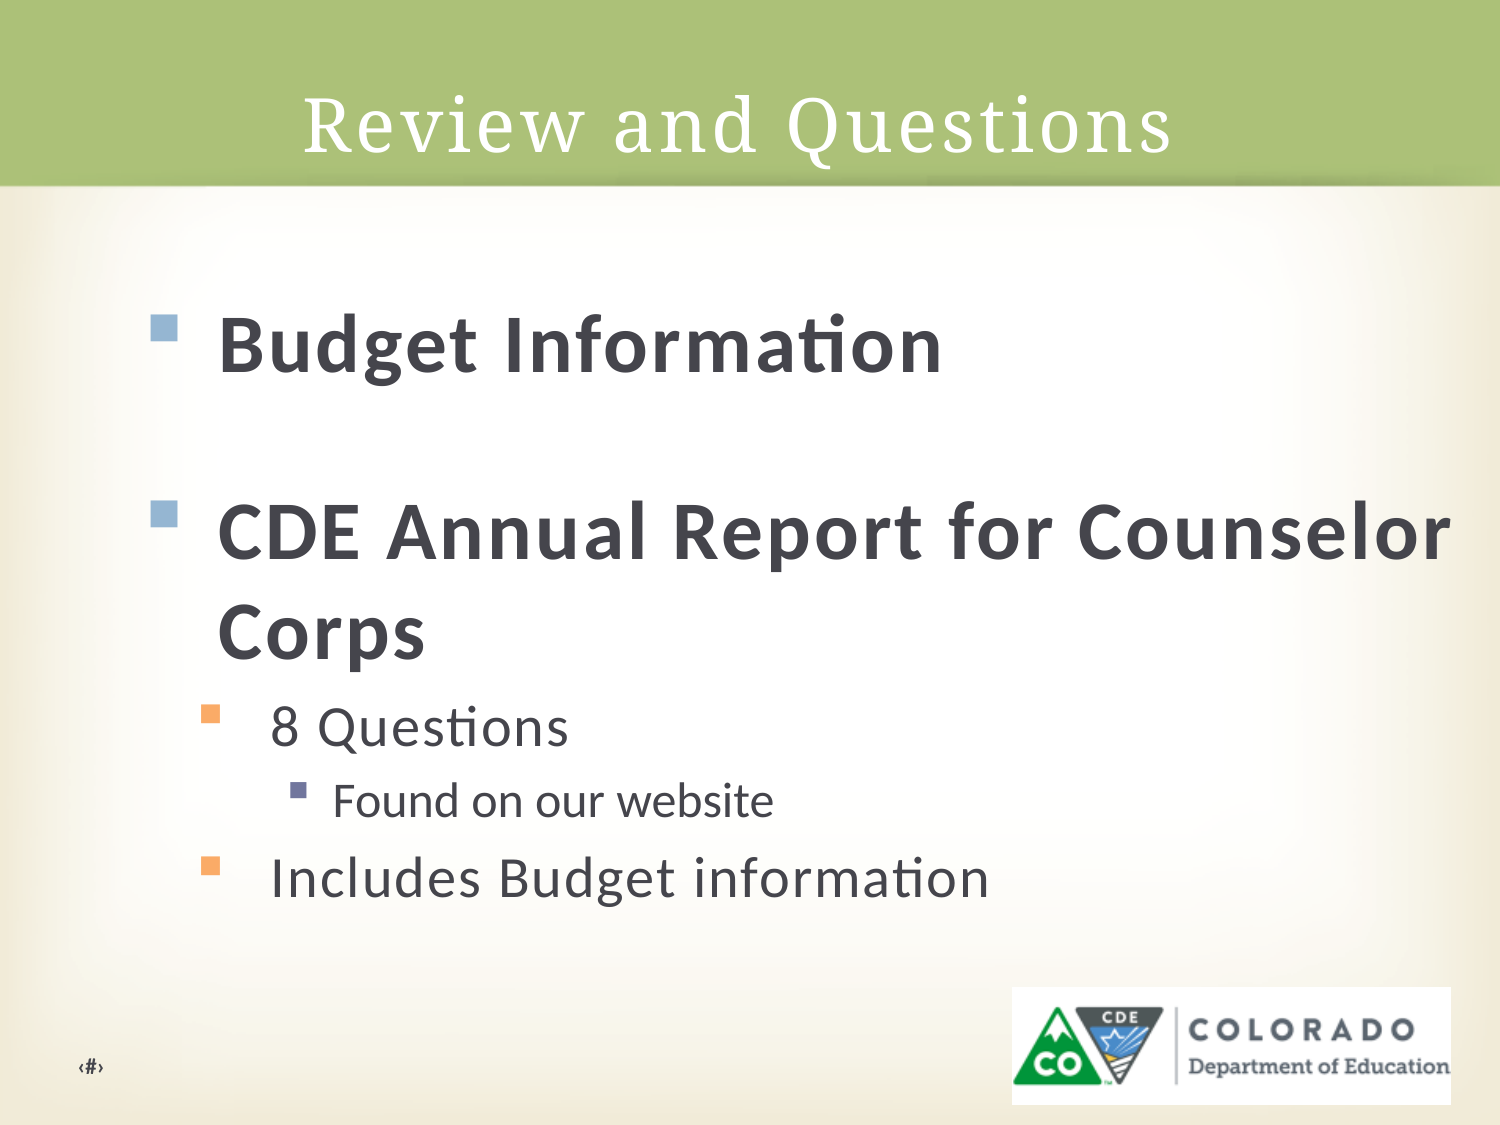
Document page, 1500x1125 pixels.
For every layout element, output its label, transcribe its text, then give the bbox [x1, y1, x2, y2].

list Budget Information CDE Annual Report for Counselor Corps 8 Questions Found on our website Includes Budget information [120, 282, 1500, 1005]
picture [0, 0, 1500, 1125]
title Review and Questions [62, 58, 1438, 187]
footer ‹#› [62, 1042, 613, 1088]
